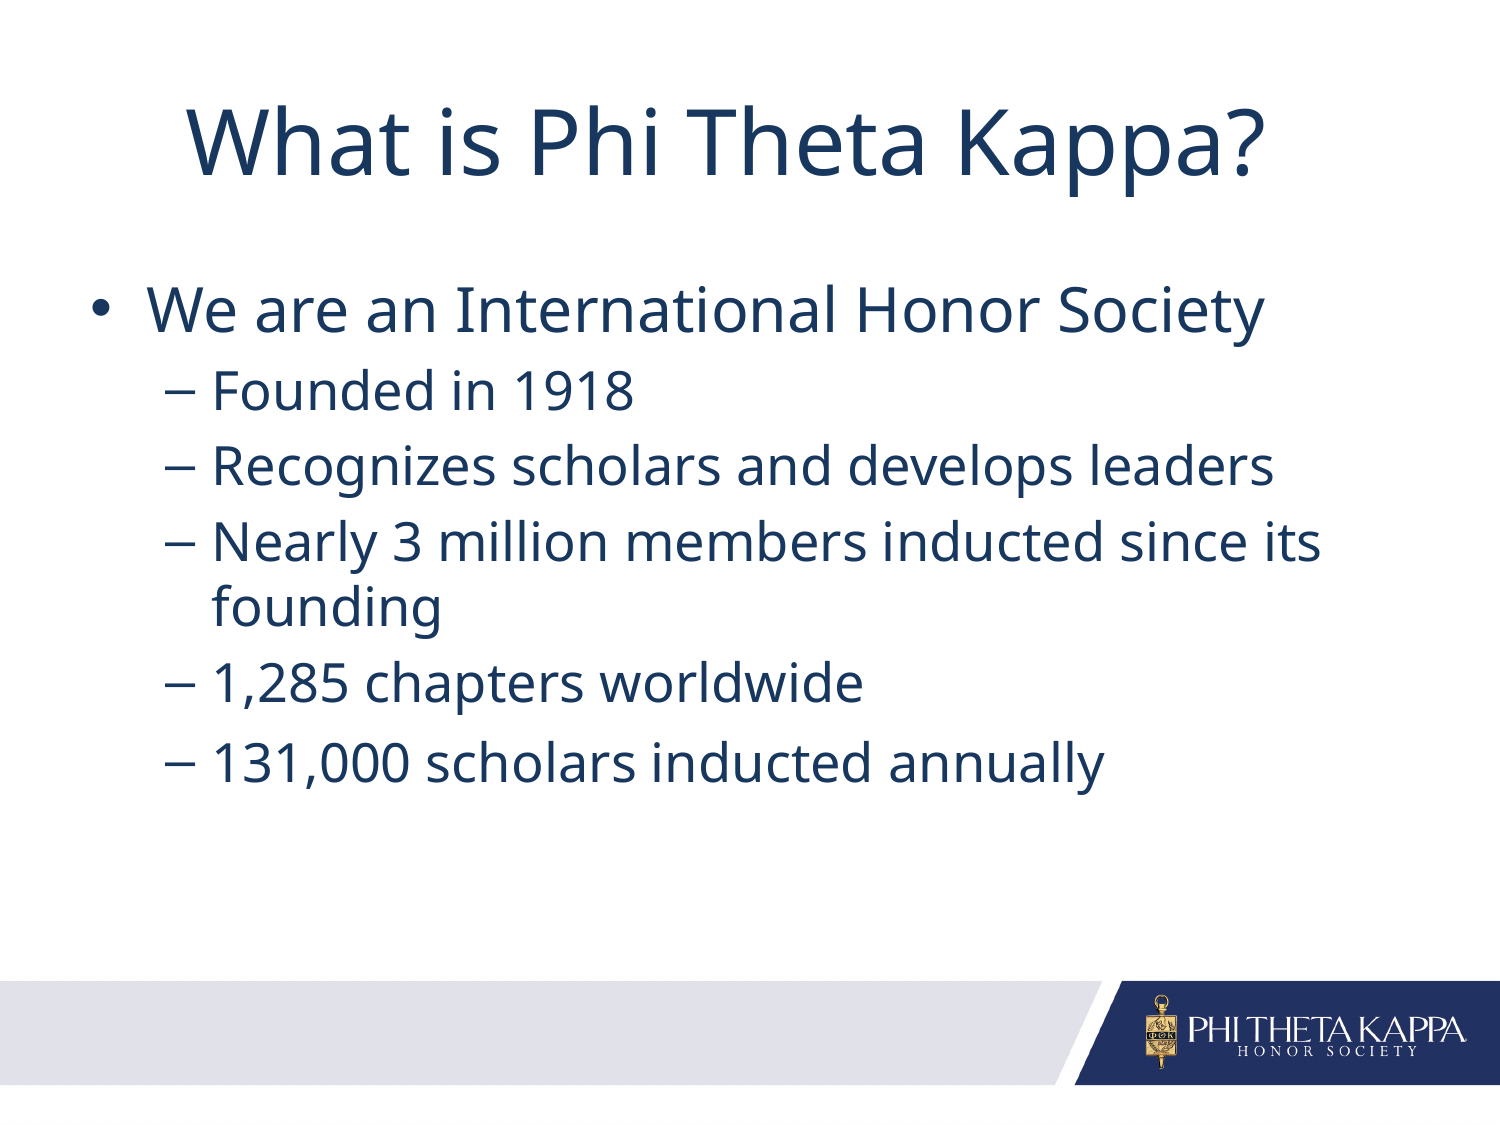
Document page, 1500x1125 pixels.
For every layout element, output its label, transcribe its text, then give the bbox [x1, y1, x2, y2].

list We are an International Honor Society Founded in 1918 Recognizes scholars and develops leaders Nearly 3 million members inducted since its founding 1,285 chapters worldwide 131,000 scholars inducted annually [75, 262, 1425, 937]
picture [0, 0, 1500, 1125]
title What is Phi Theta Kappa? [75, 45, 1425, 233]
